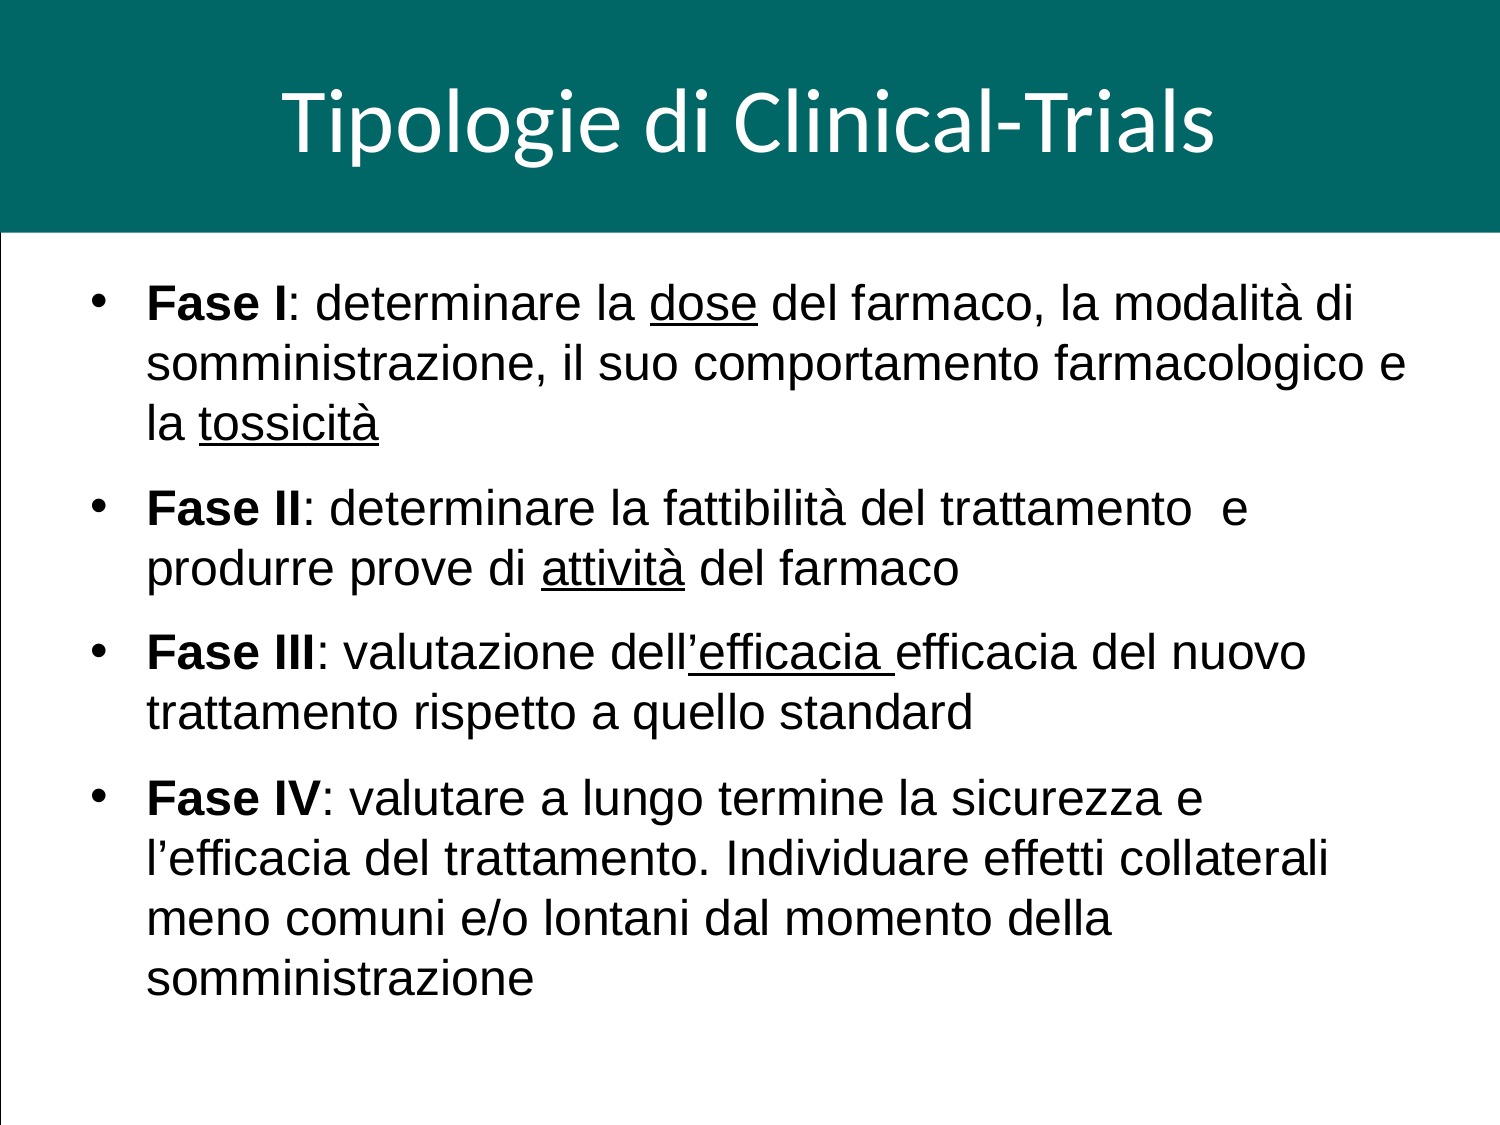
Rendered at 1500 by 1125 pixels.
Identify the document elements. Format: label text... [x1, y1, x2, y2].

list Fase I: determinare la dose del farmaco, la modalità di somministrazione, il suo comportamento farmacologico e la tossicità Fase II: determinare la fattibilità del trattamento e produrre prove di attività del farmaco Fase III: valutazione dell’efficacia efficacia del nuovo trattamento rispetto a quello standard Fase IV: valutare a lungo termine la sicurezza e l’efficacia del trattamento. Individuare effetti collaterali meno comuni e/o lontani dal momento della somministrazione [75, 262, 1425, 1005]
picture [0, 233, 1500, 1125]
title Tipologie di Clinical-Trials [0, 0, 1500, 233]
